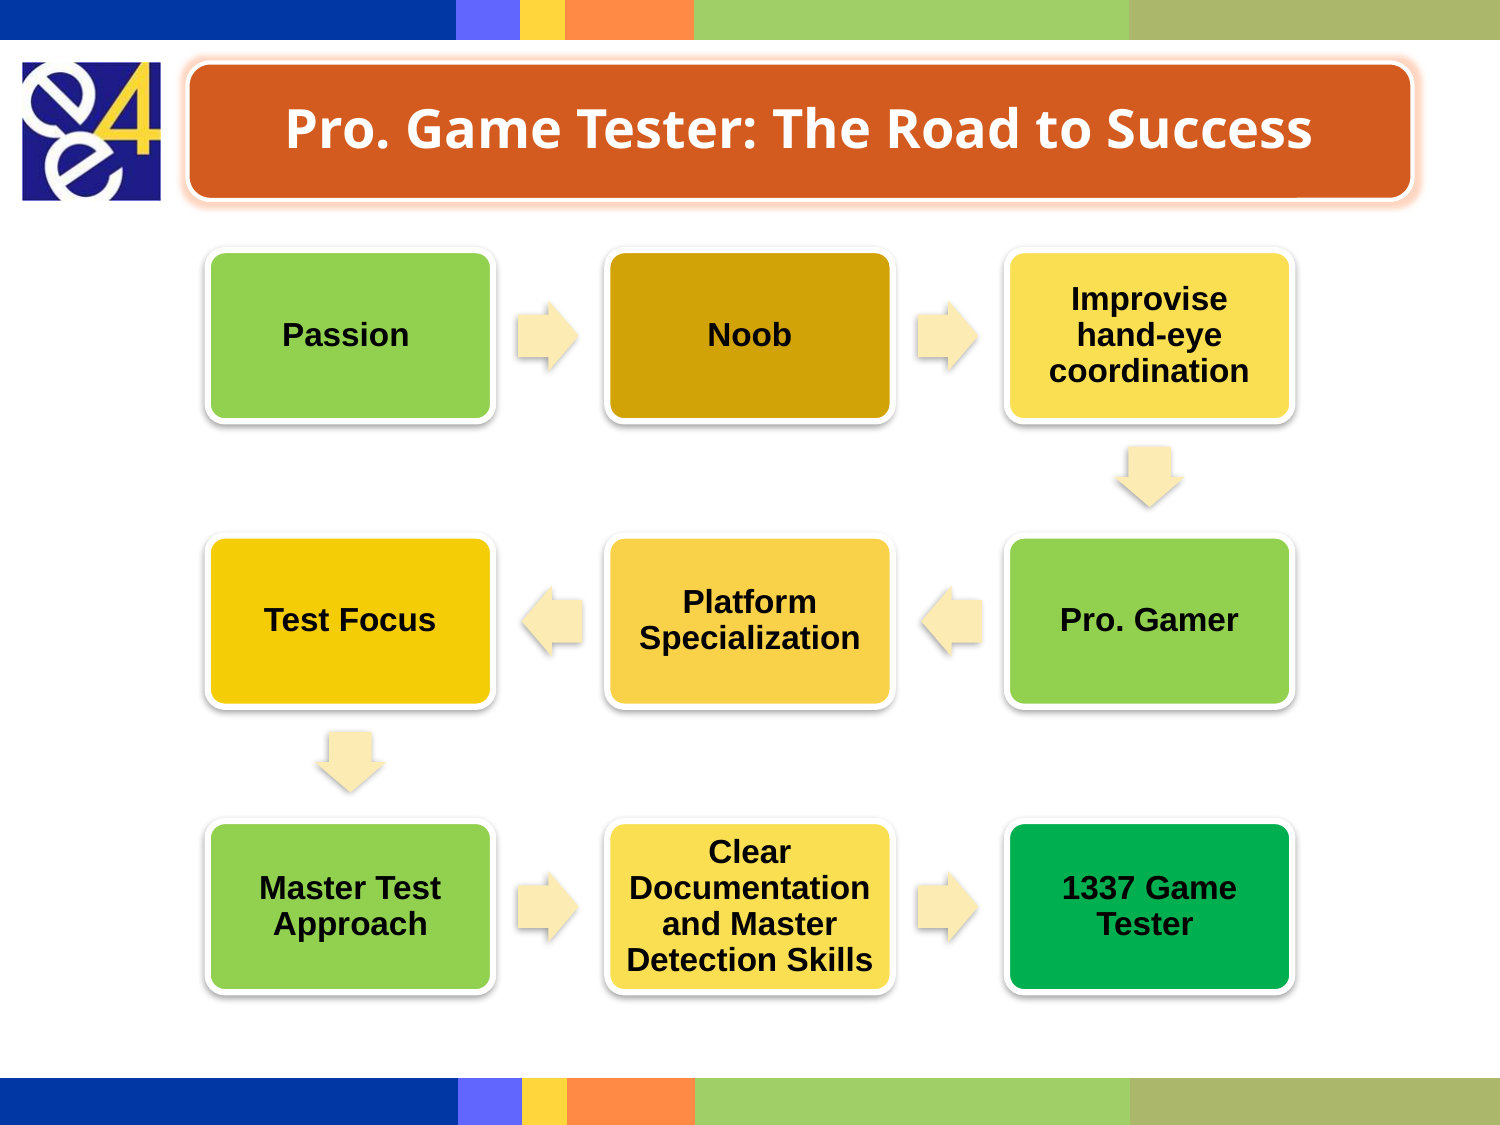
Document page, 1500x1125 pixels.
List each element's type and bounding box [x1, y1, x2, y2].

picture [22, 62, 161, 201]
list [74, 249, 1426, 993]
text_box [187, 62, 1413, 201]
